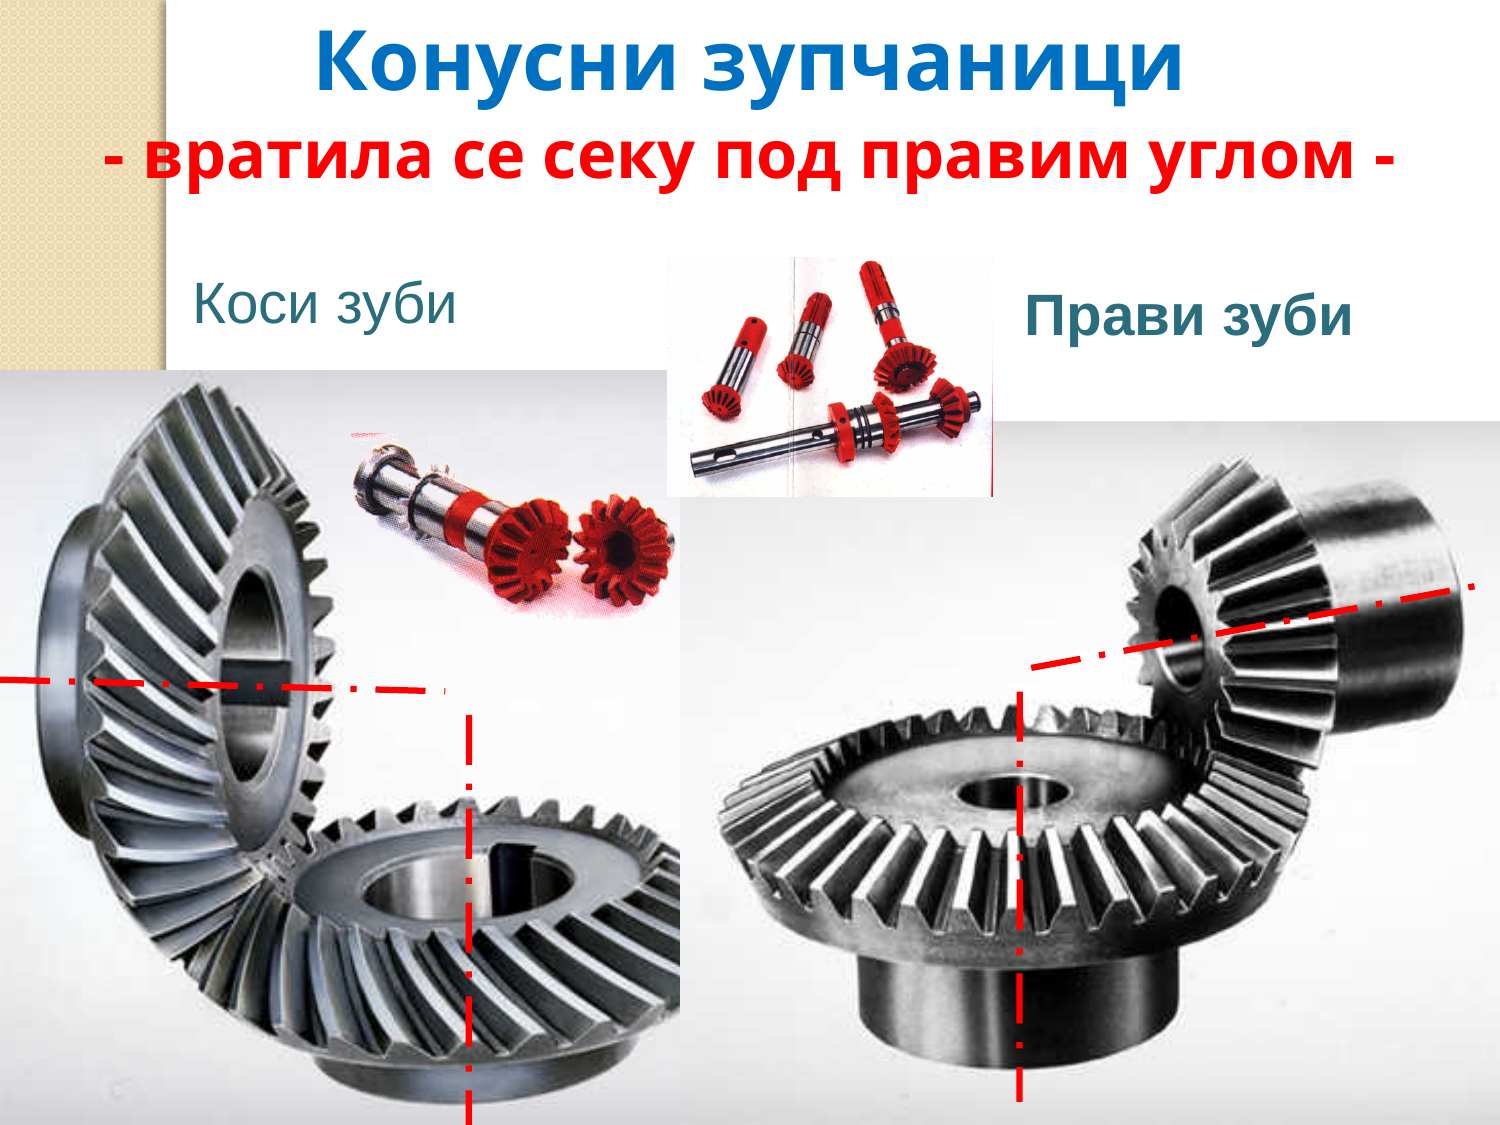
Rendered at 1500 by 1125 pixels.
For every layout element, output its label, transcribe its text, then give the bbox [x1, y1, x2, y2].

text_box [0, 679, 446, 692]
text_box Коси зуби [177, 257, 474, 343]
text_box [1031, 585, 1477, 669]
text_box Конусни зупчаници [0, 0, 1500, 104]
text_box Прави зуби [1010, 269, 1370, 355]
text_box - вратила се секу под правим углом - [0, 104, 1500, 200]
picture [0, 257, 1500, 1125]
